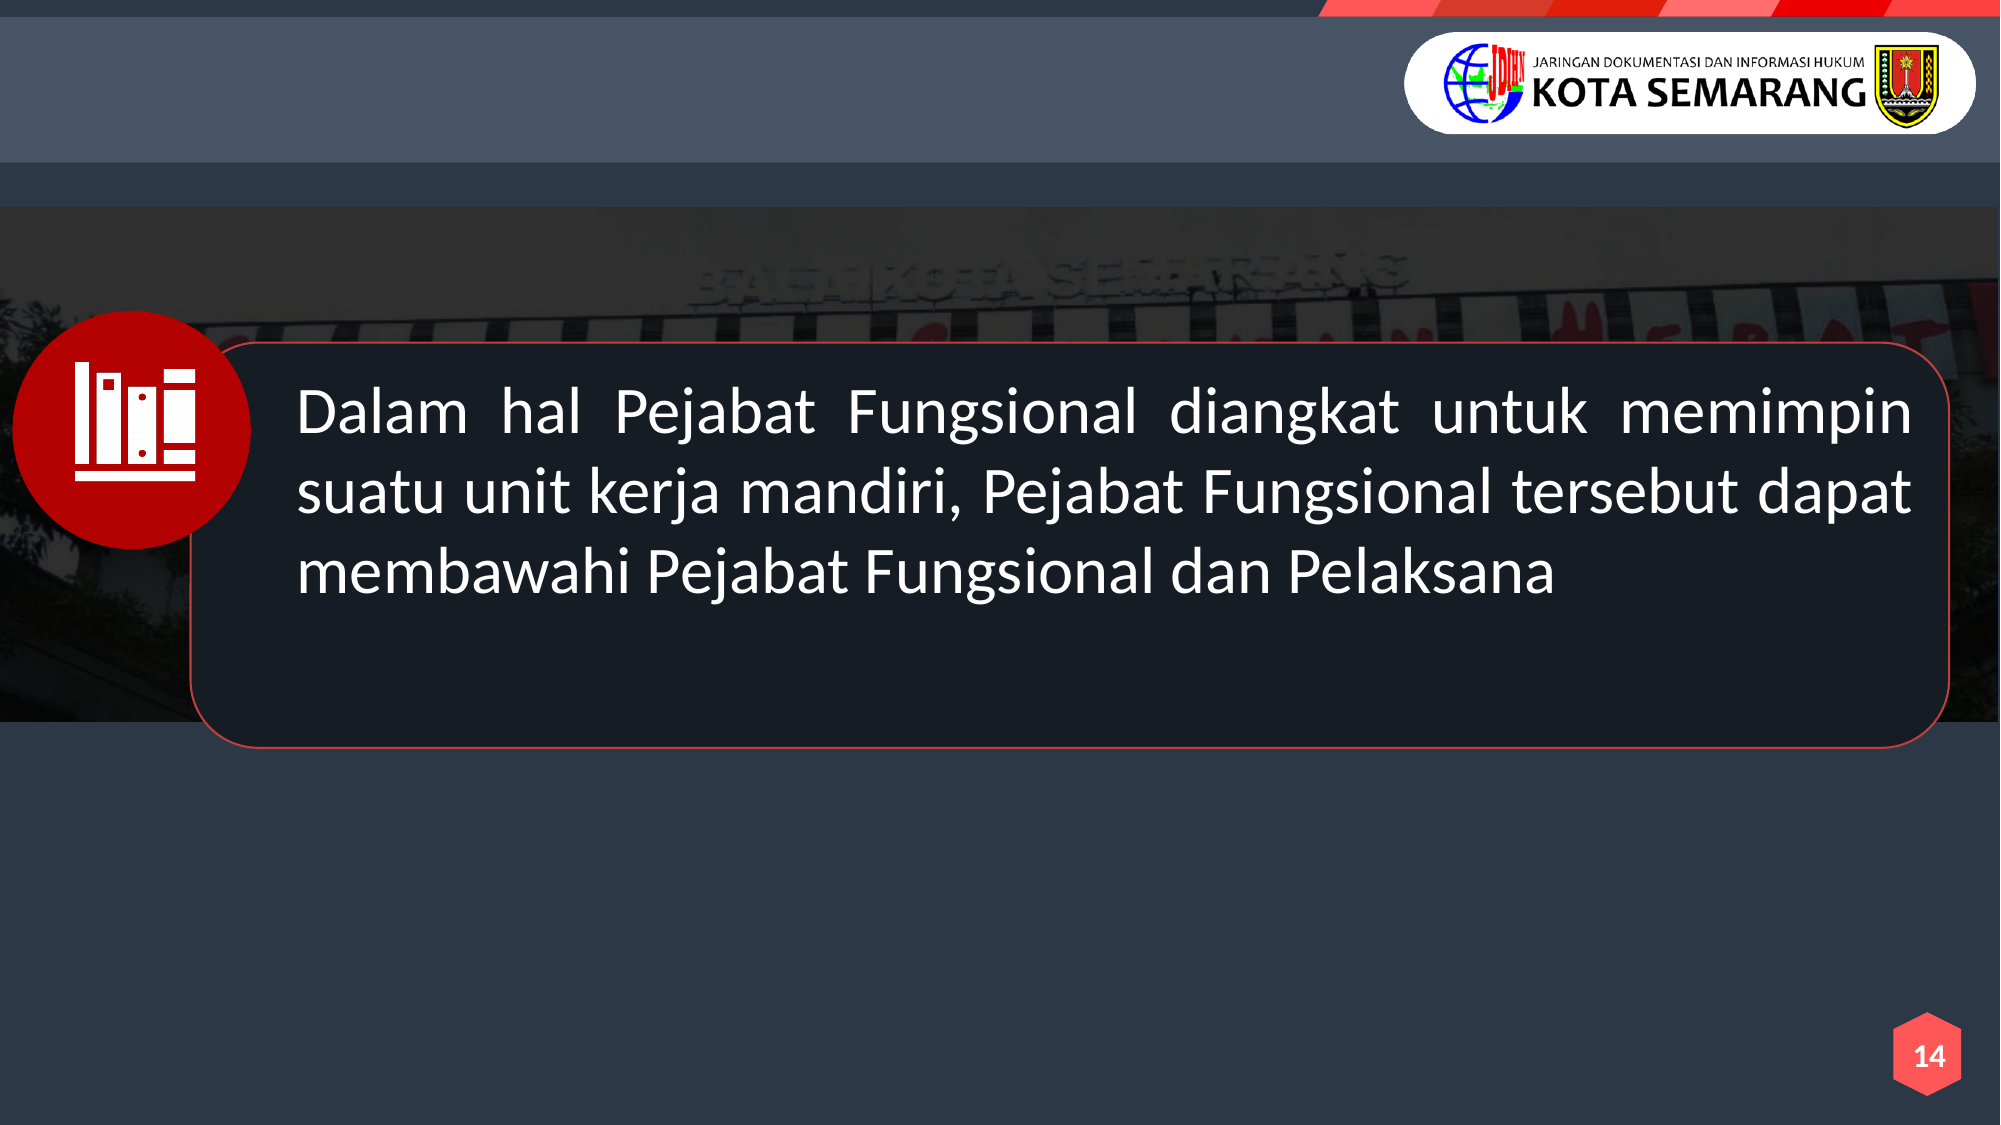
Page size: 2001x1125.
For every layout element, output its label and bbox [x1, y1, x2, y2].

picture [1404, 32, 1976, 144]
picture [0, 207, 1999, 722]
text_box [203, 722, 1936, 749]
